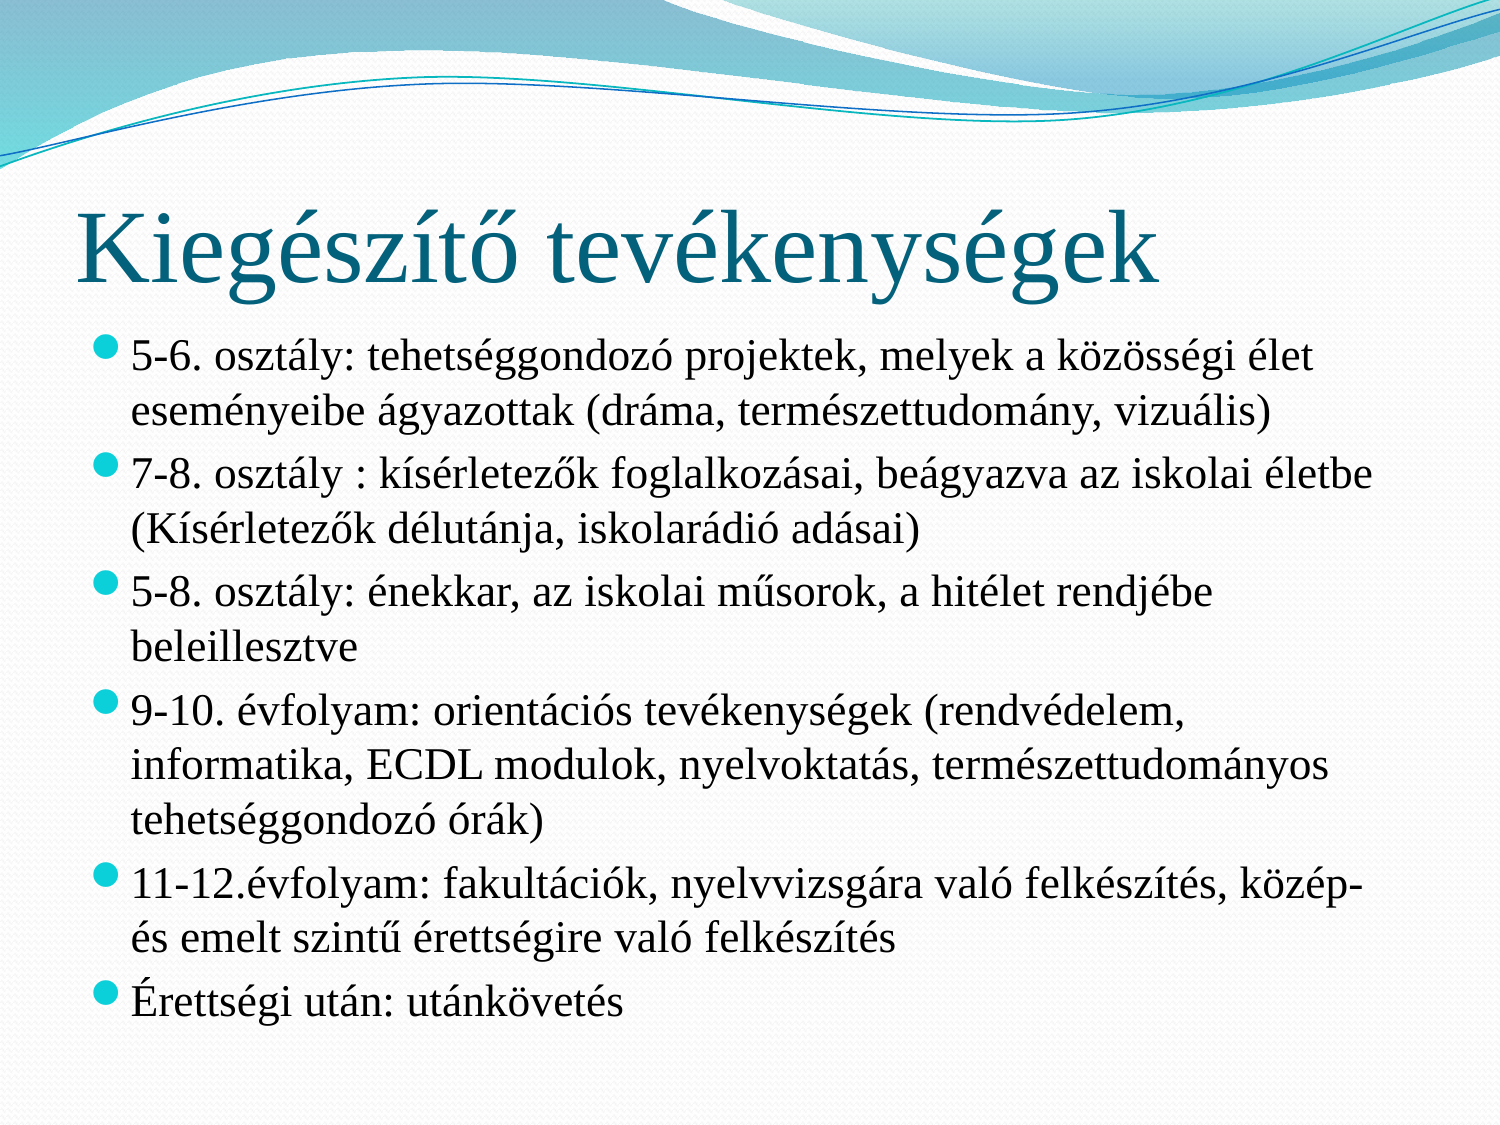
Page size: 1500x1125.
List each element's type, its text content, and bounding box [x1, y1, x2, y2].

list 5-6. osztály: tehetséggondozó projektek, melyek a közösségi élet eseményeibe ágyazottak (dráma, természettudomány, vizuális) 7-8. osztály : kísérletezők foglalkozásai, beágyazva az iskolai életbe (Kísérletezők délutánja, iskolarádió adásai) 5-8. osztály: énekkar, az iskolai műsorok, a hitélet rendjébe beleillesztve 9-10. évfolyam: orientációs tevékenységek (rendvédelem, informatika, ECDL modulok, nyelvoktatás, természettudományos tehetséggondozó órák) 11-12.évfolyam: fakultációk, nyelvvizsgára való felkészítés, közép- és emelt szintű érettségire való felkészítés Érettségi után: utánkövetés [75, 317, 1425, 1038]
title Kiegészítő tevékenységek [75, 115, 1425, 303]
